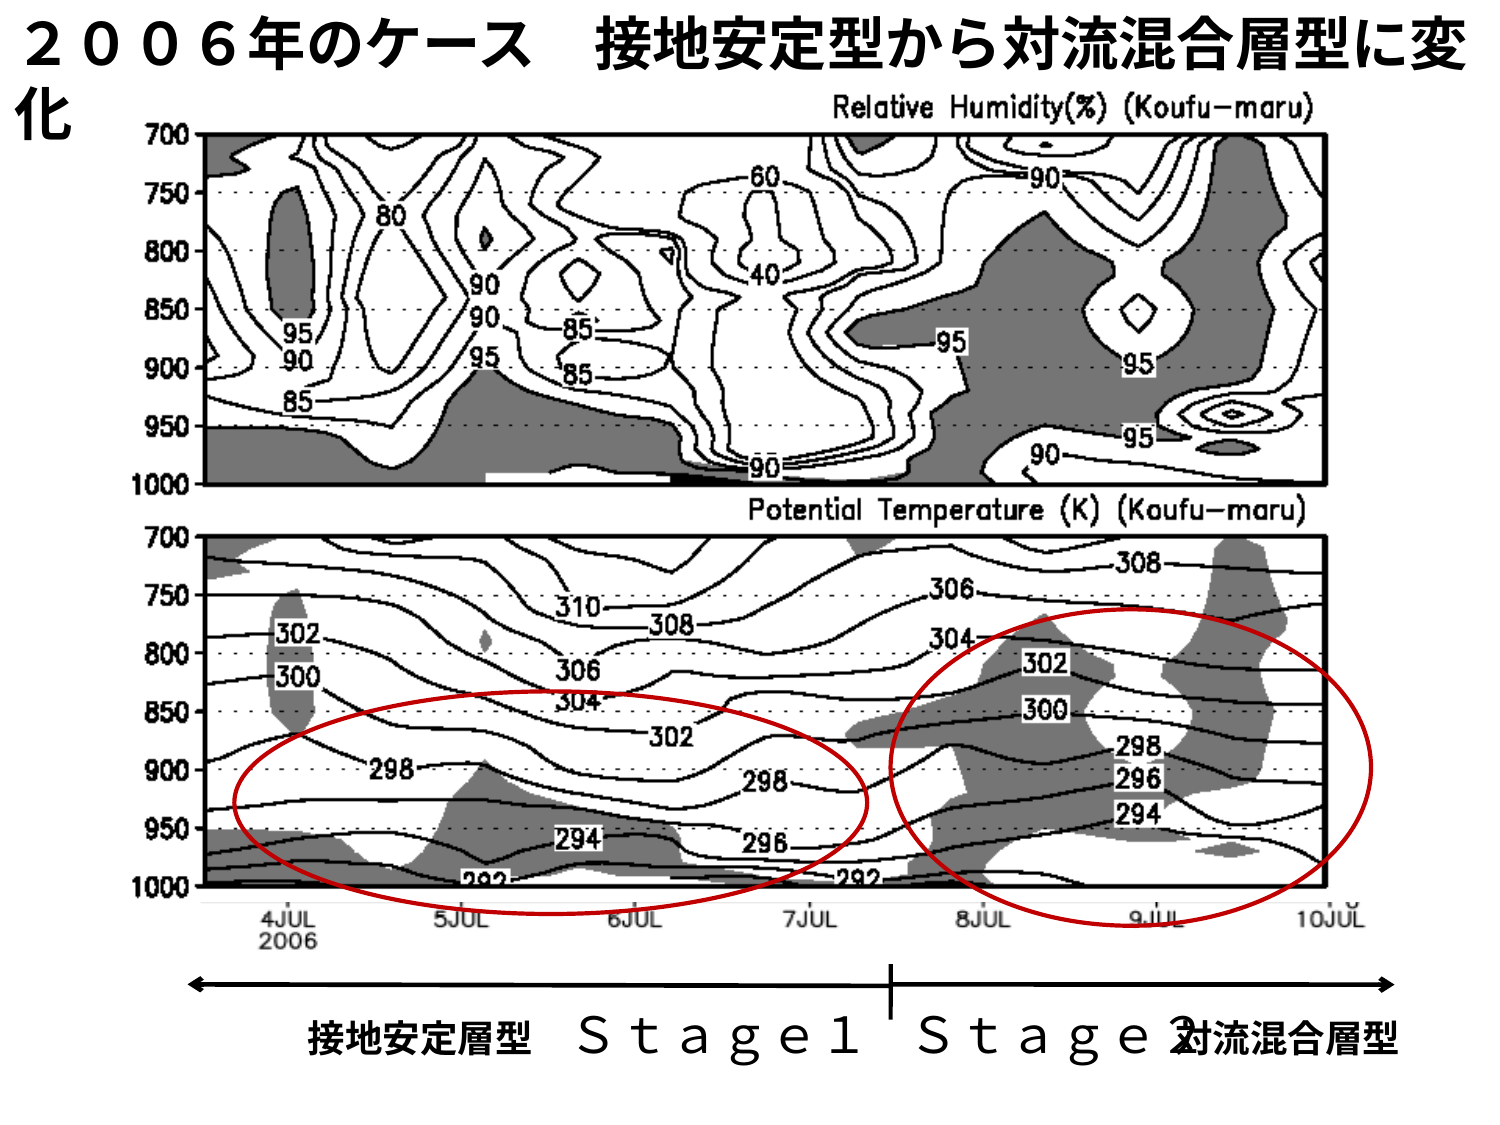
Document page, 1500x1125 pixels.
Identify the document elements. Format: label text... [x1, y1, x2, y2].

text_box Ｓｔａｇｅ２ [884, 996, 1224, 1071]
text_box ２００６年のケース 接地安定型から対流混合層型に変化 [0, 0, 1500, 275]
text_box 接地安定層型 [293, 1007, 504, 1068]
text_box Ｓｔａｇｅ１ [504, 996, 884, 1071]
text_box 対流混合層型 [1224, 1007, 1416, 1068]
picture [116, 70, 1380, 964]
